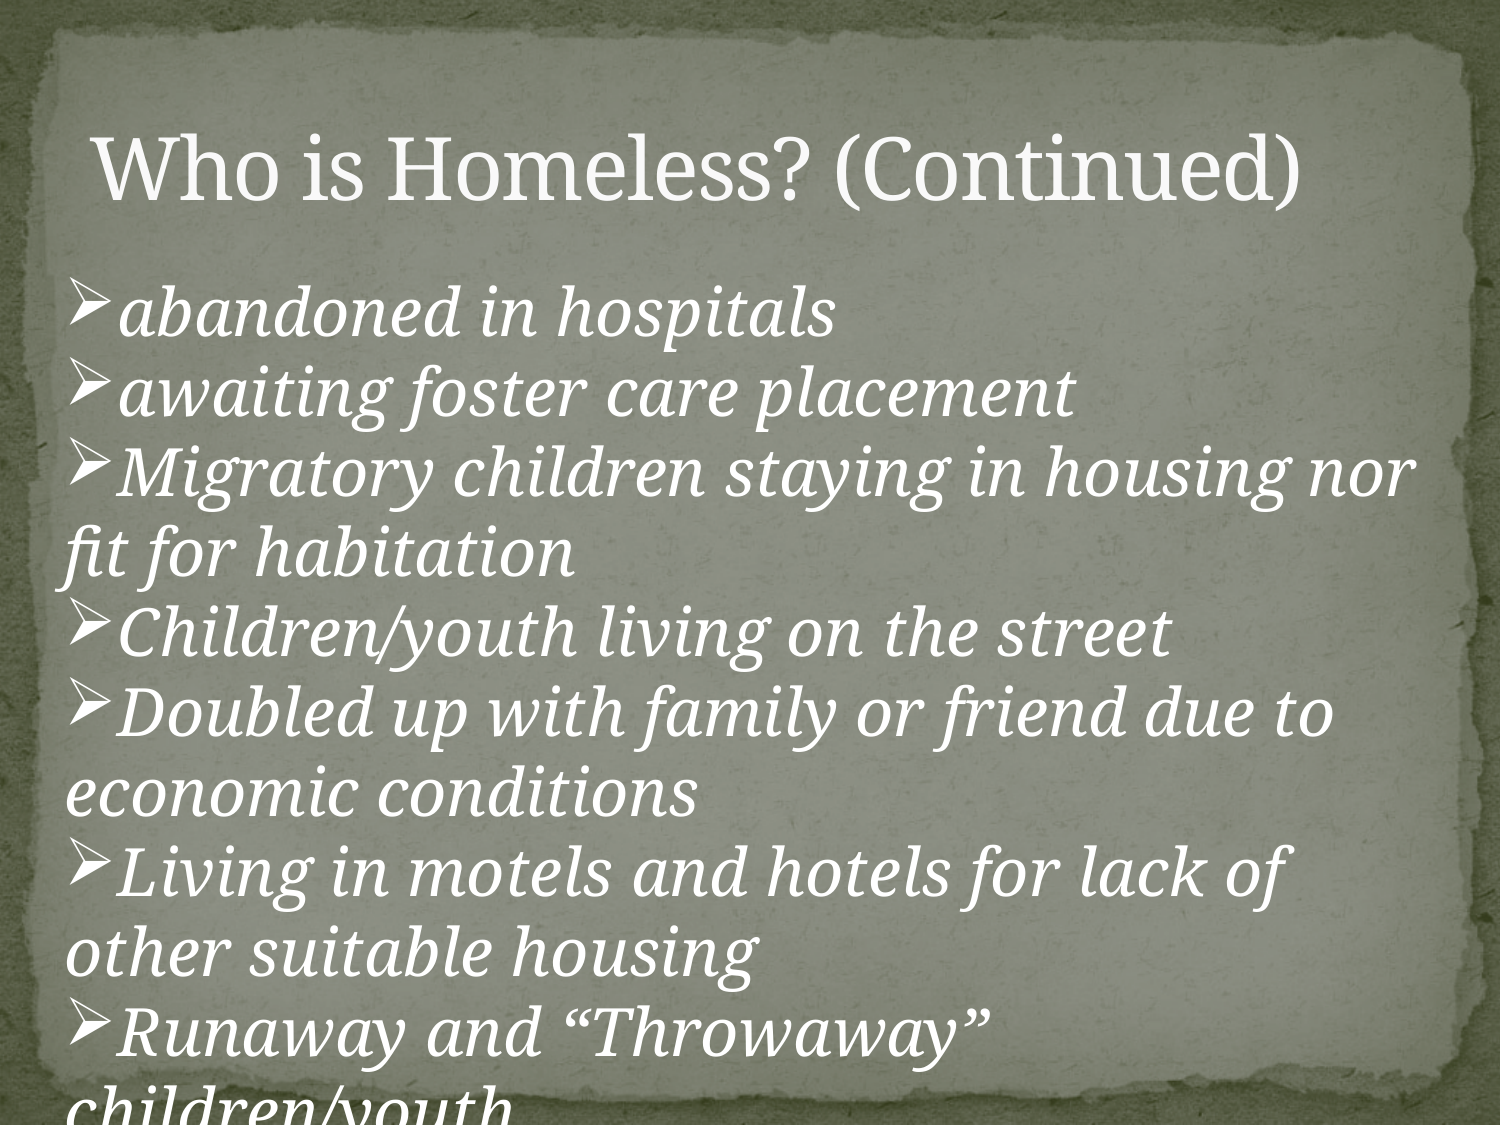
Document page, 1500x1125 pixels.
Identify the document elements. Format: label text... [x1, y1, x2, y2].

title Who is Homeless? (Continued) [74, 24, 1425, 225]
text_box abandoned in hospitals awaiting foster care placement Migratory children staying in housing nor fit for habitation Children/youth living on the street Doubled up with family or friend due to economic conditions Living in motels and hotels for lack of other suitable housing Runaway and “Throwaway” children/youth [50, 262, 1450, 1125]
